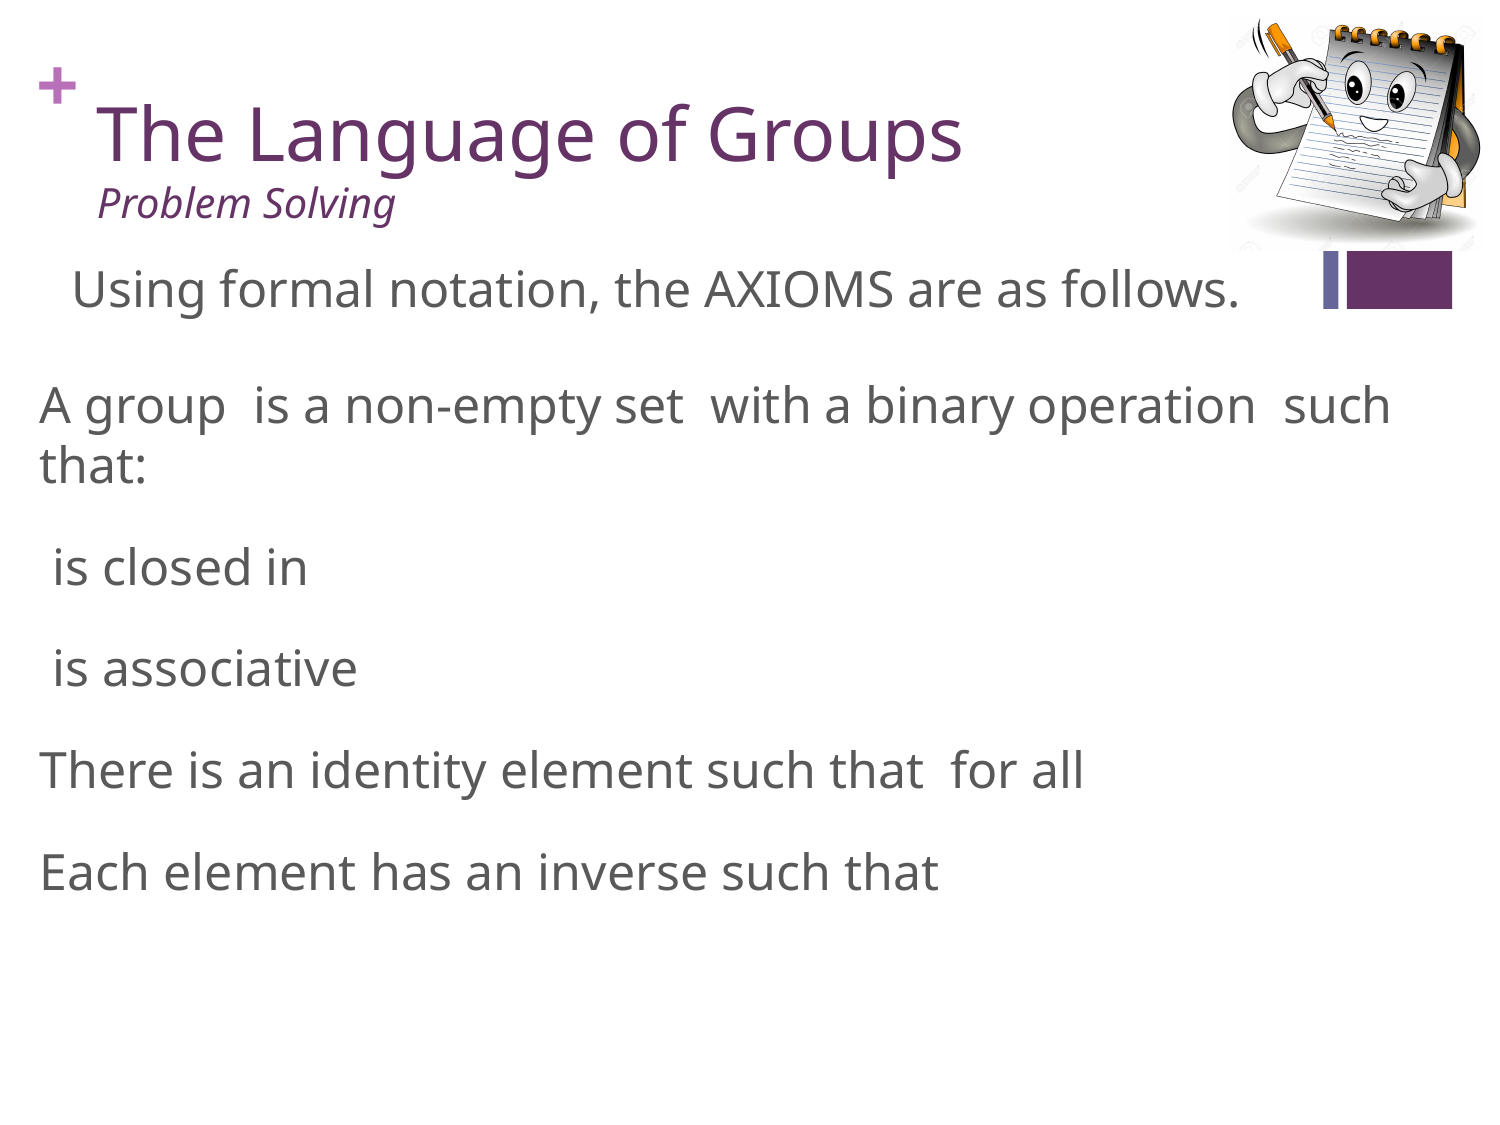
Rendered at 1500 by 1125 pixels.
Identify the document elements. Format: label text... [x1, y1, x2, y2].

title The Language of Groups Problem Solving [81, 79, 1221, 250]
text_box Using formal notation, the AXIOMS are as follows. [56, 250, 1322, 425]
picture [1228, 14, 1483, 251]
